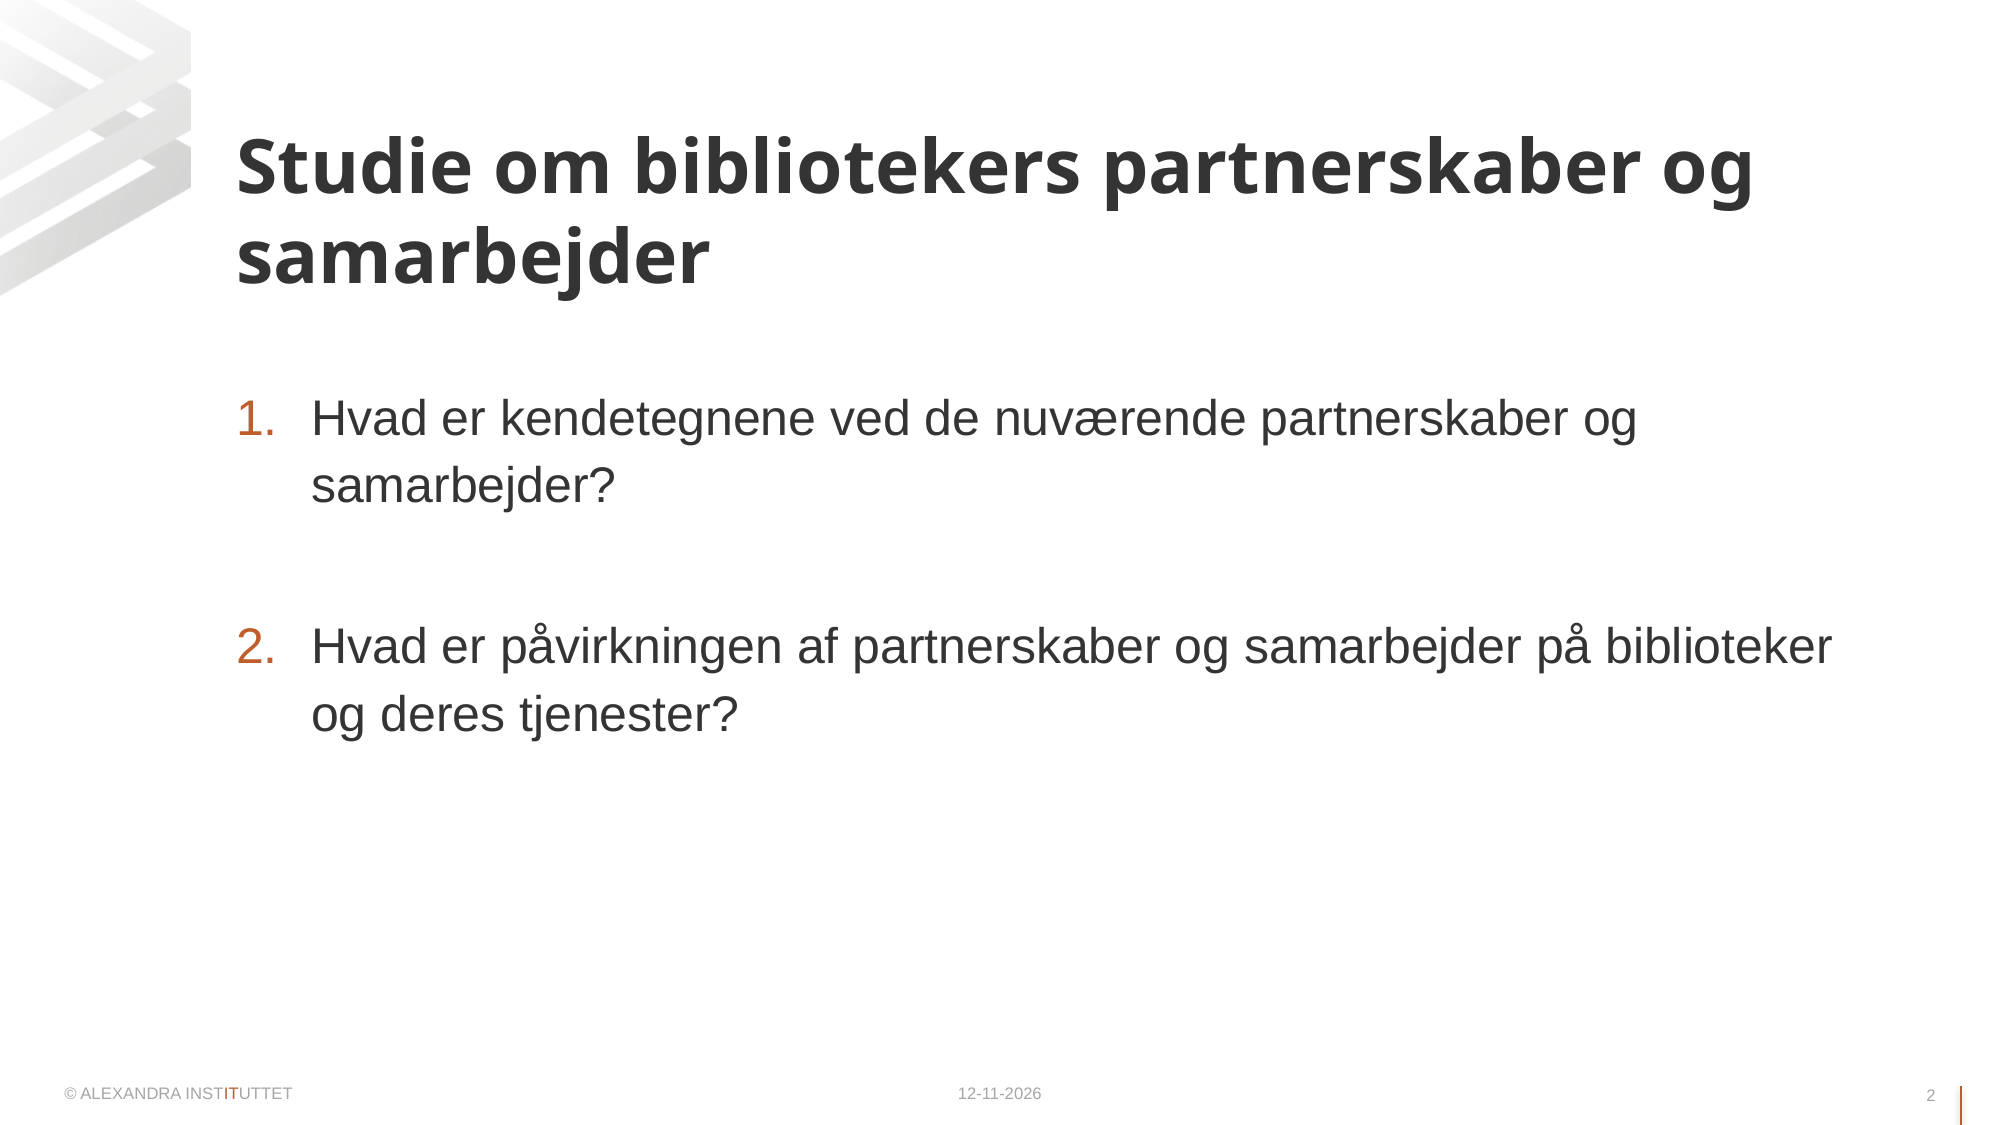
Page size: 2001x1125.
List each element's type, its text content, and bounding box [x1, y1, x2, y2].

footer © ALEXANDRA INSTITUTTET [49, 1075, 337, 1106]
title Studie om bibliotekers partnerskaber og samarbejder [236, 118, 1854, 300]
list Hvad er kendetegnene ved de nuværende partnerskaber og samarbejder? Hvad er påvirkningen af partnerskaber og samarbejder på biblioteker og deres tjenester? [236, 377, 1854, 774]
picture [0, 0, 192, 394]
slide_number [924, 1075, 1076, 1106]
slide_number 2 [1631, 1077, 1951, 1113]
